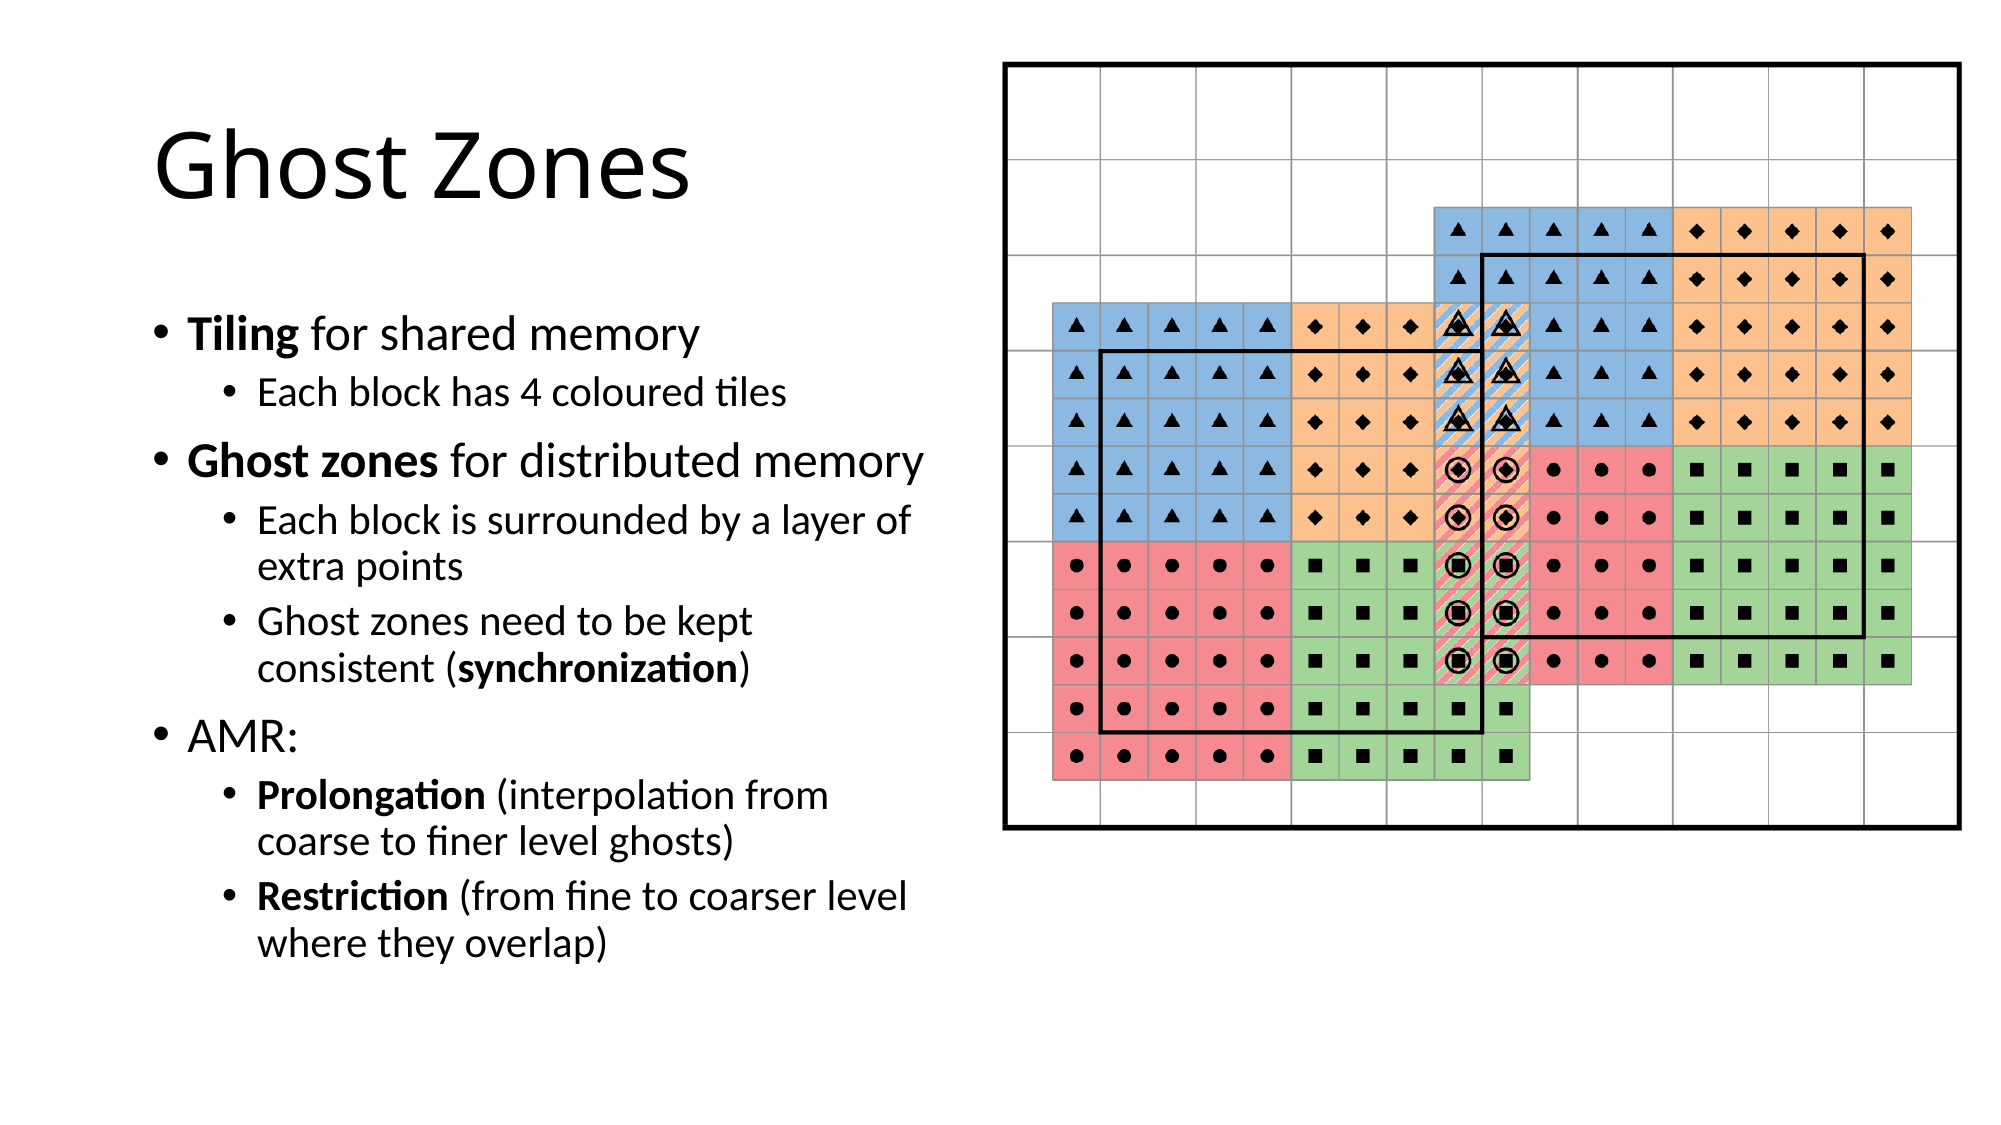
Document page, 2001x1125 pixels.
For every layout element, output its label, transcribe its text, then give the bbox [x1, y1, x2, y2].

picture [999, 59, 1962, 833]
title Ghost Zones [137, 59, 999, 278]
list Tiling for shared memory Each block has 4 coloured tiles Ghost zones for distributed memory Each block is surrounded by a layer of extra points Ghost zones need to be kept consistent (synchronization) AMR: Prolongation (interpolation from coarse to finer level ghosts) Restriction (from fine to coarser level where they overlap) [137, 299, 954, 1014]
